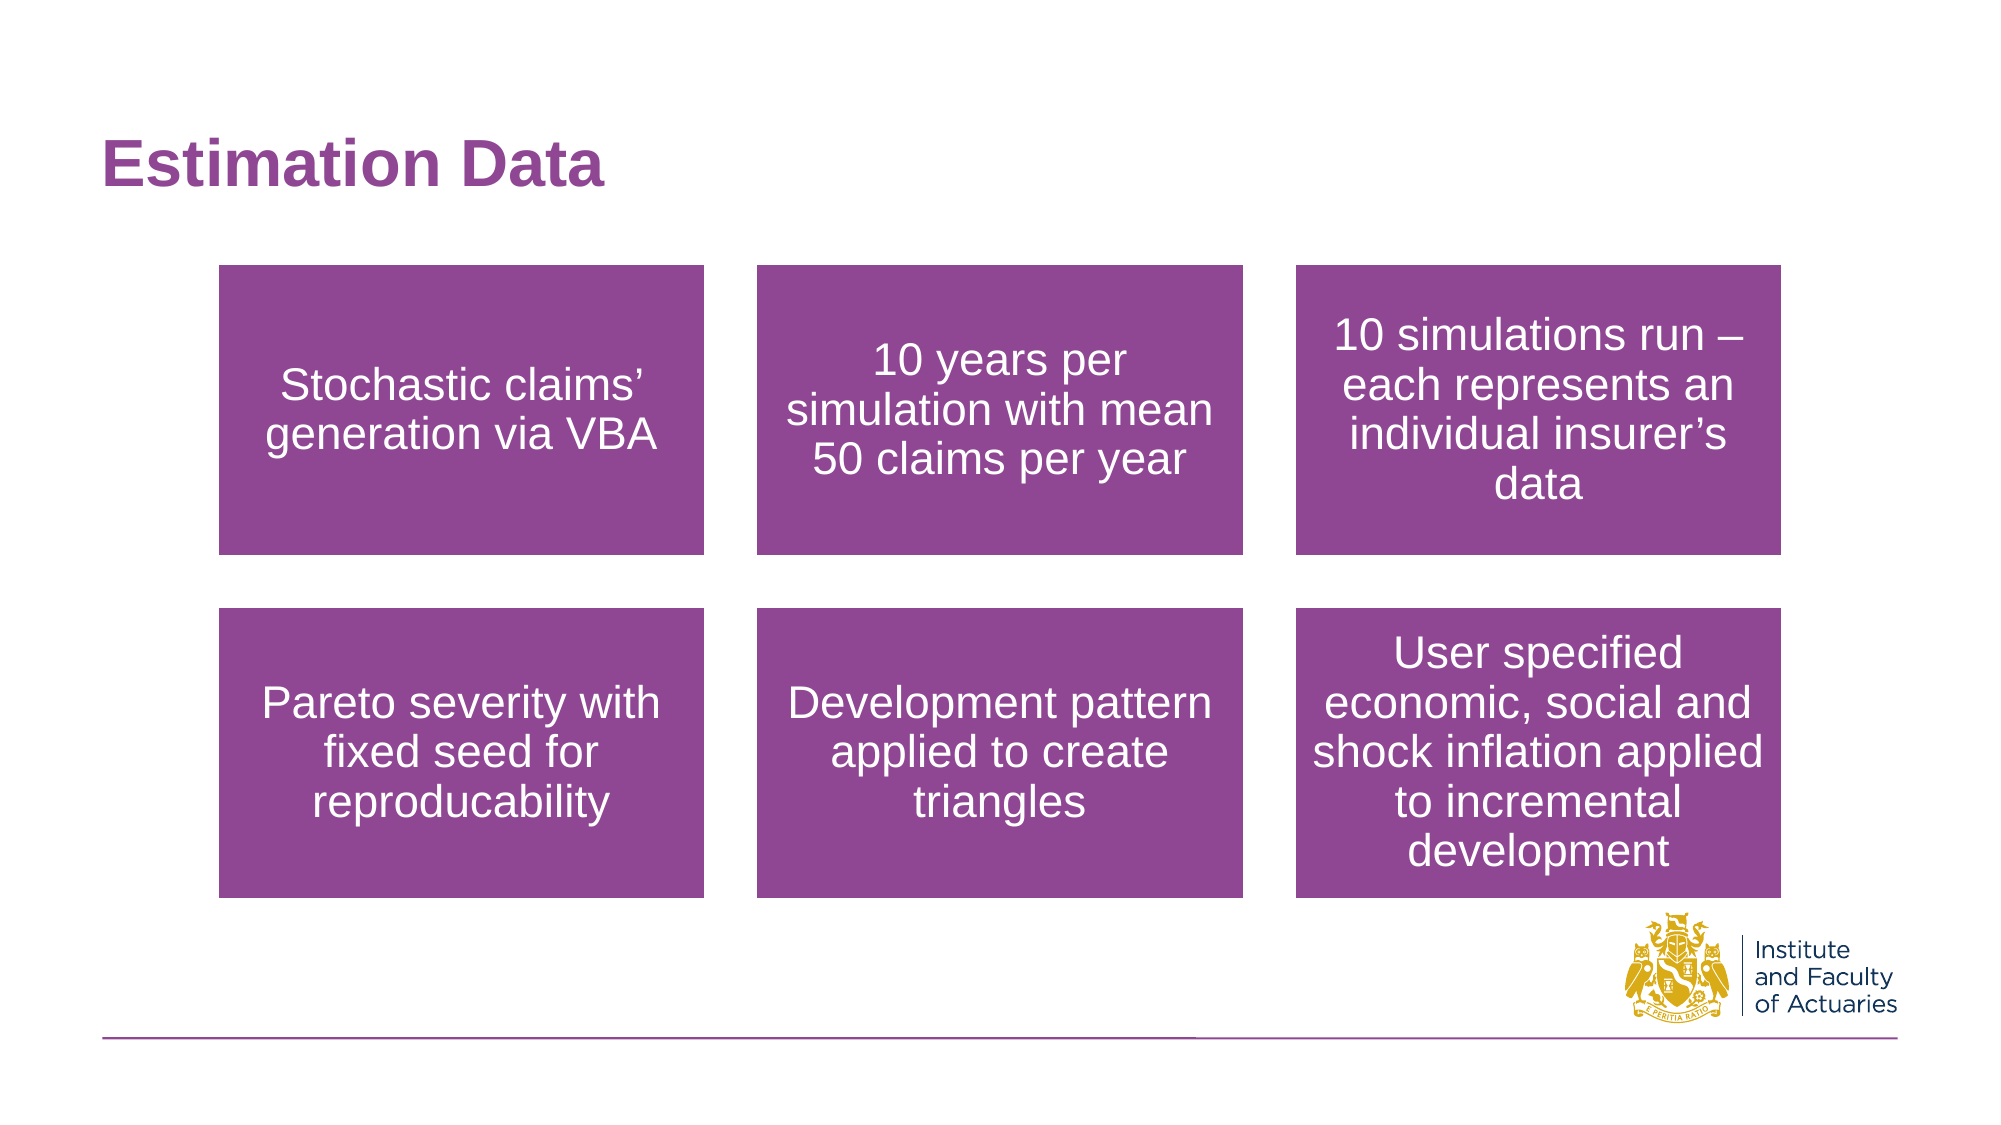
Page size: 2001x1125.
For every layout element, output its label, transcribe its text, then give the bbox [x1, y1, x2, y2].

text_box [216, 136, 1784, 1027]
title Estimation Data [86, 66, 1900, 254]
